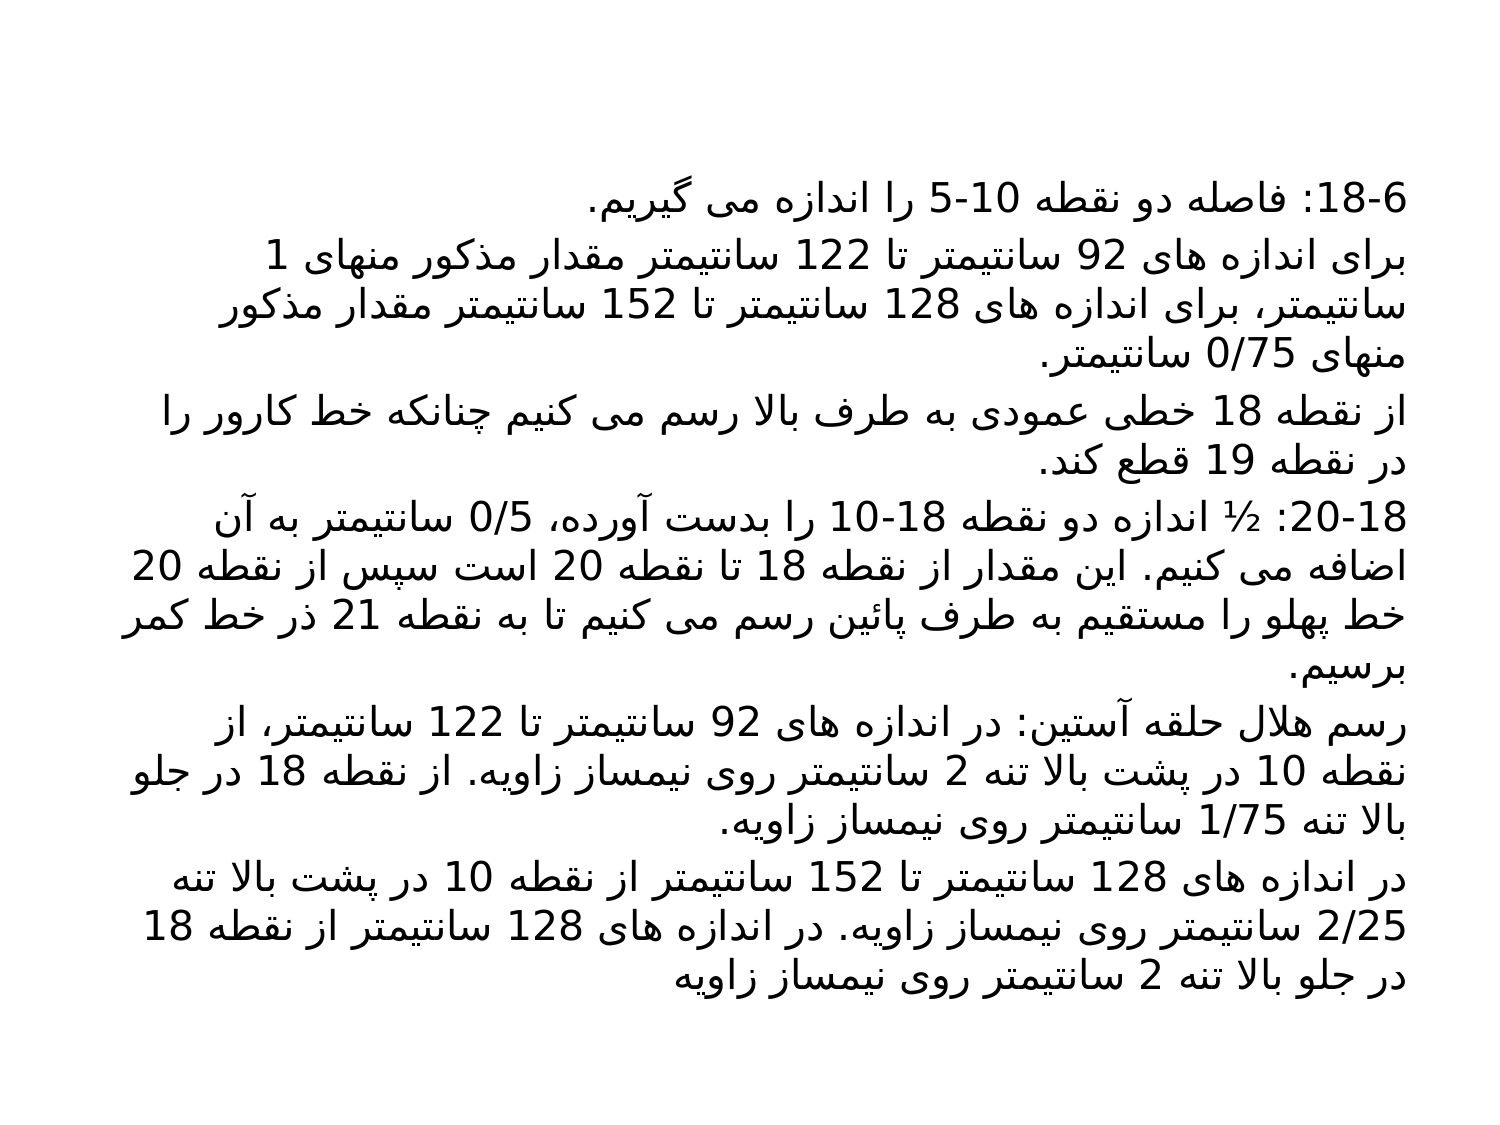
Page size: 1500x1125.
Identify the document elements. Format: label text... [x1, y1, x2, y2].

subtitle 18-6: فاصله دو نقطه 10-5 را اندازه می گیریم. برای اندازه های 92 سانتیمتر تا 122 سانتیمتر مقدار مذکور منهای 1 سانتیمتر، برای اندازه های 128 سانتیمتر تا 152 سانتیمتر مقدار مذکور منهای 0/75 سانتیمتر. از نقطه 18 خطی عمودی به طرف بالا رسم می کنیم چنانکه خط کارور را در نقطه 19 قطع کند. 20-18: ½ اندازه دو نقطه 18-10 را بدست آورده، 0/5 سانتیمتر به آن اضافه می کنیم. این مقدار از نقطه 18 تا نقطه 20 است سپس از نقطه 20 خط پهلو را مستقیم به طرف پائین رسم می کنیم تا به نقطه 21 ذر خط کمر برسیم. رسم هلال حلقه آستین: در اندازه های 92 سانتیمتر تا 122 سانتیمتر، از نقطه 10 در پشت بالا تنه 2 سانتیمتر روی نیمساز زاویه. از نقطه 18 در جلو بالا تنه 1/75 سانتیمتر روی نیمساز زاویه. در اندازه های 128 سانتیمتر تا 152 سانتیمتر از نقطه 10 در پشت بالا تنه 2/25 سانتیمتر روی نیمساز زاویه. در اندازه های 128 سانتیمتر از نقطه 18 در جلو بالا تنه 2 سانتیمتر روی نیمساز زاویه [100, 163, 1424, 1012]
